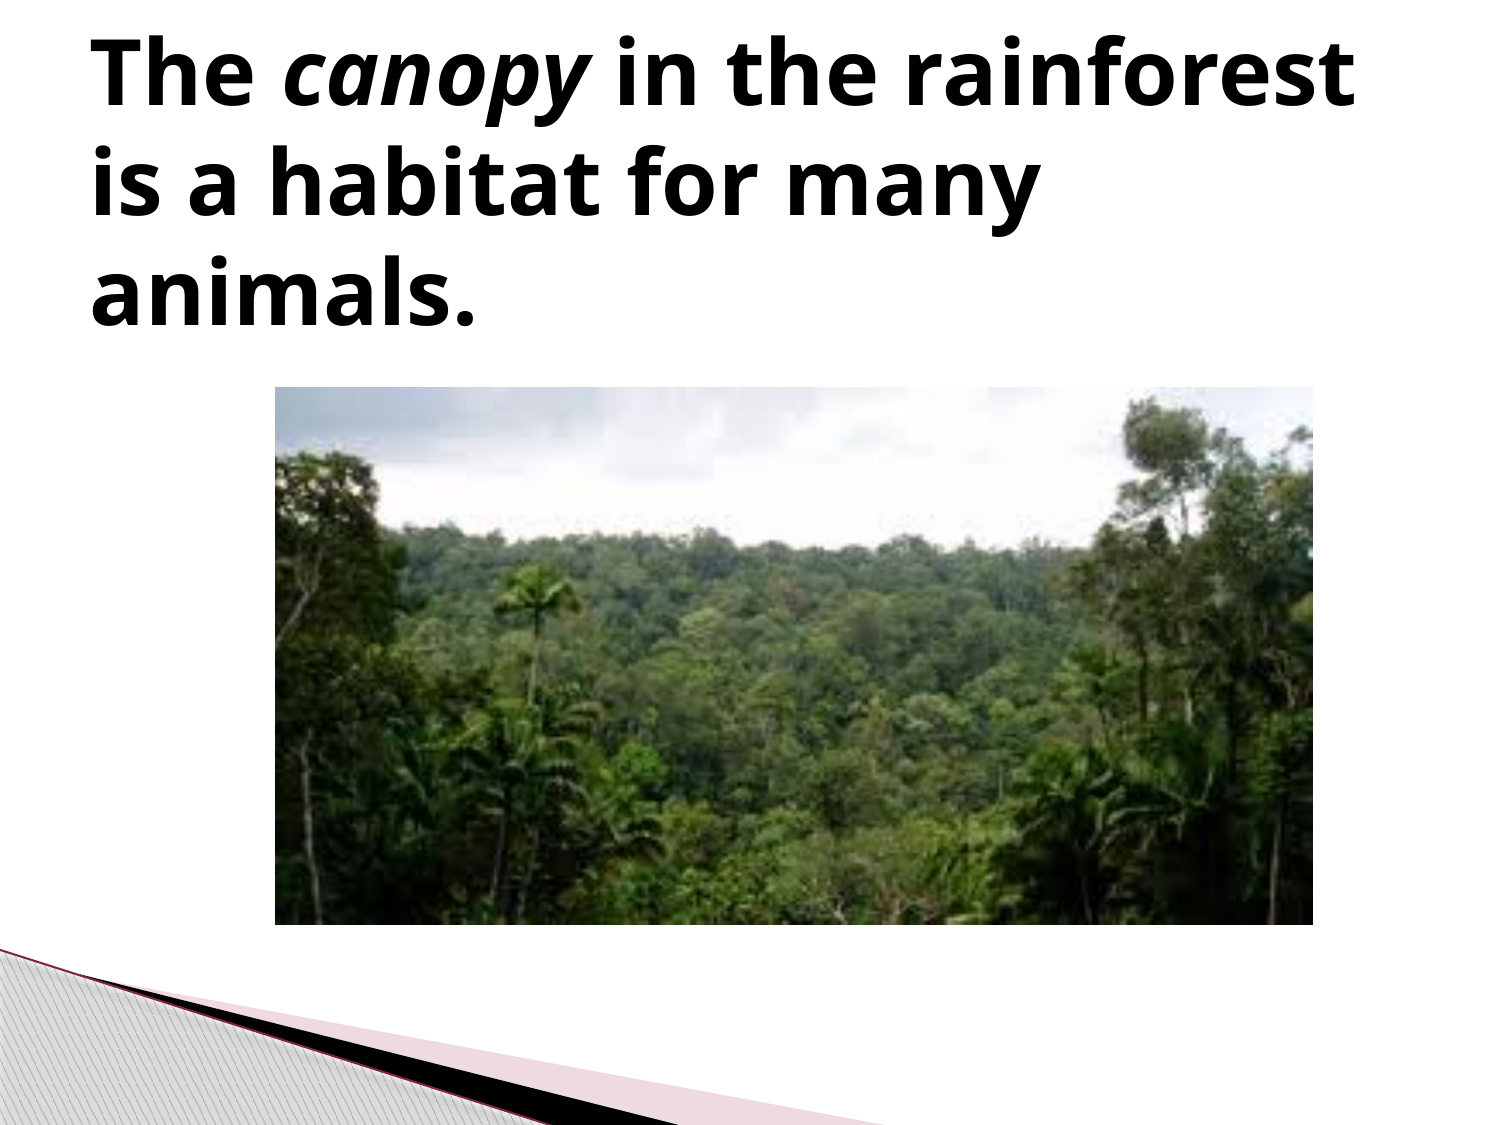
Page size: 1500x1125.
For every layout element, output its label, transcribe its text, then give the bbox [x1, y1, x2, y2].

title The canopy in the rainforest is a habitat for many animals. [75, 45, 1425, 313]
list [274, 387, 1313, 926]
